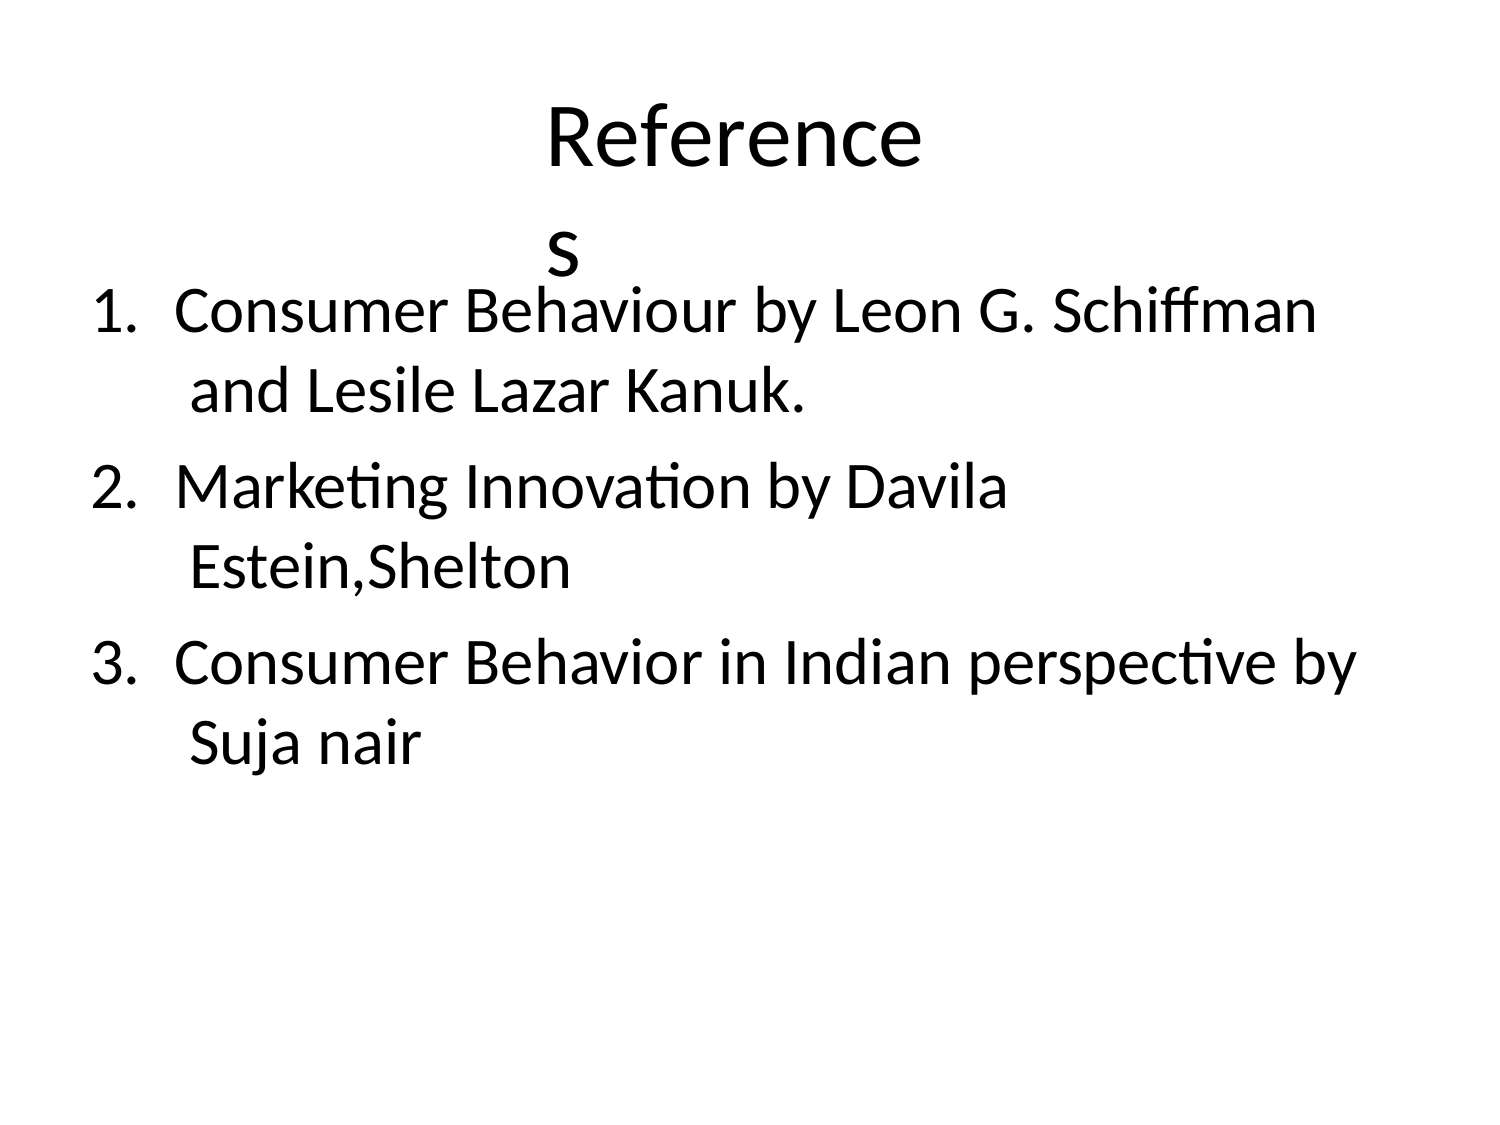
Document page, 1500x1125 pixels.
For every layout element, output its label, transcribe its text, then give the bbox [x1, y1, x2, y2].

title References [543, 72, 958, 263]
text_box Consumer Behaviour by Leon G. Schiffman and Lesile Lazar Kanuk. Marketing Innovation by Davila Estein,Shelton Consumer Behavior in Indian perspective by Suja nair [87, 263, 1367, 778]
